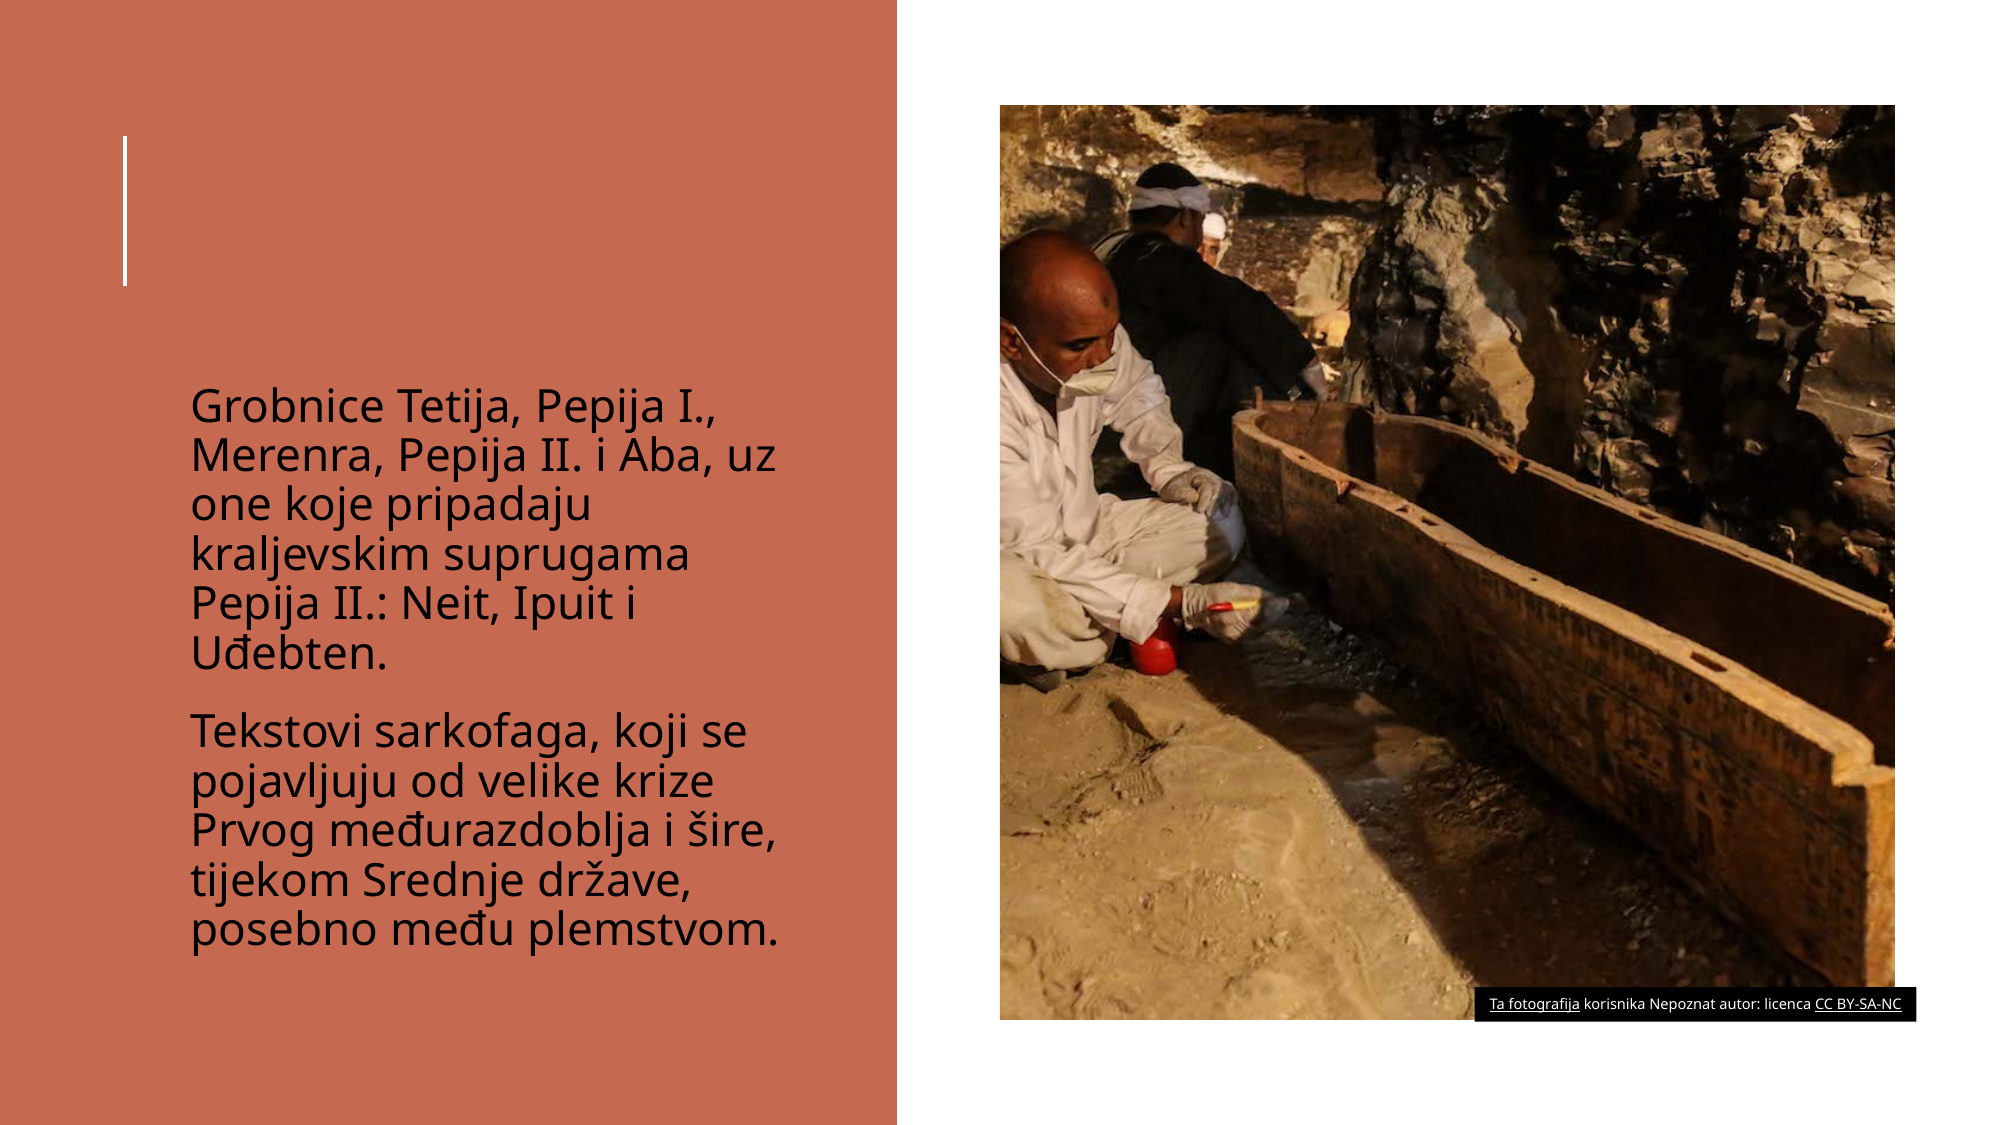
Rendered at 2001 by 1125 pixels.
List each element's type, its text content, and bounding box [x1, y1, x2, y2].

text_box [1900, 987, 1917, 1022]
picture [999, 104, 1896, 1021]
text_box [0, 0, 898, 1125]
list Grobnice Tetija, Pepija I., Merenra, Pepija II. i Aba, uz one koje pripadaju kraljevskim suprugama Pepija II.: Neit, Ipuit i Uđebten. Tekstovi sarkofaga, koji se pojavljuju od velike krize Prvog međurazdoblja i šire, tijekom Srednje države, posebno među plemstvom. [168, 375, 790, 1020]
